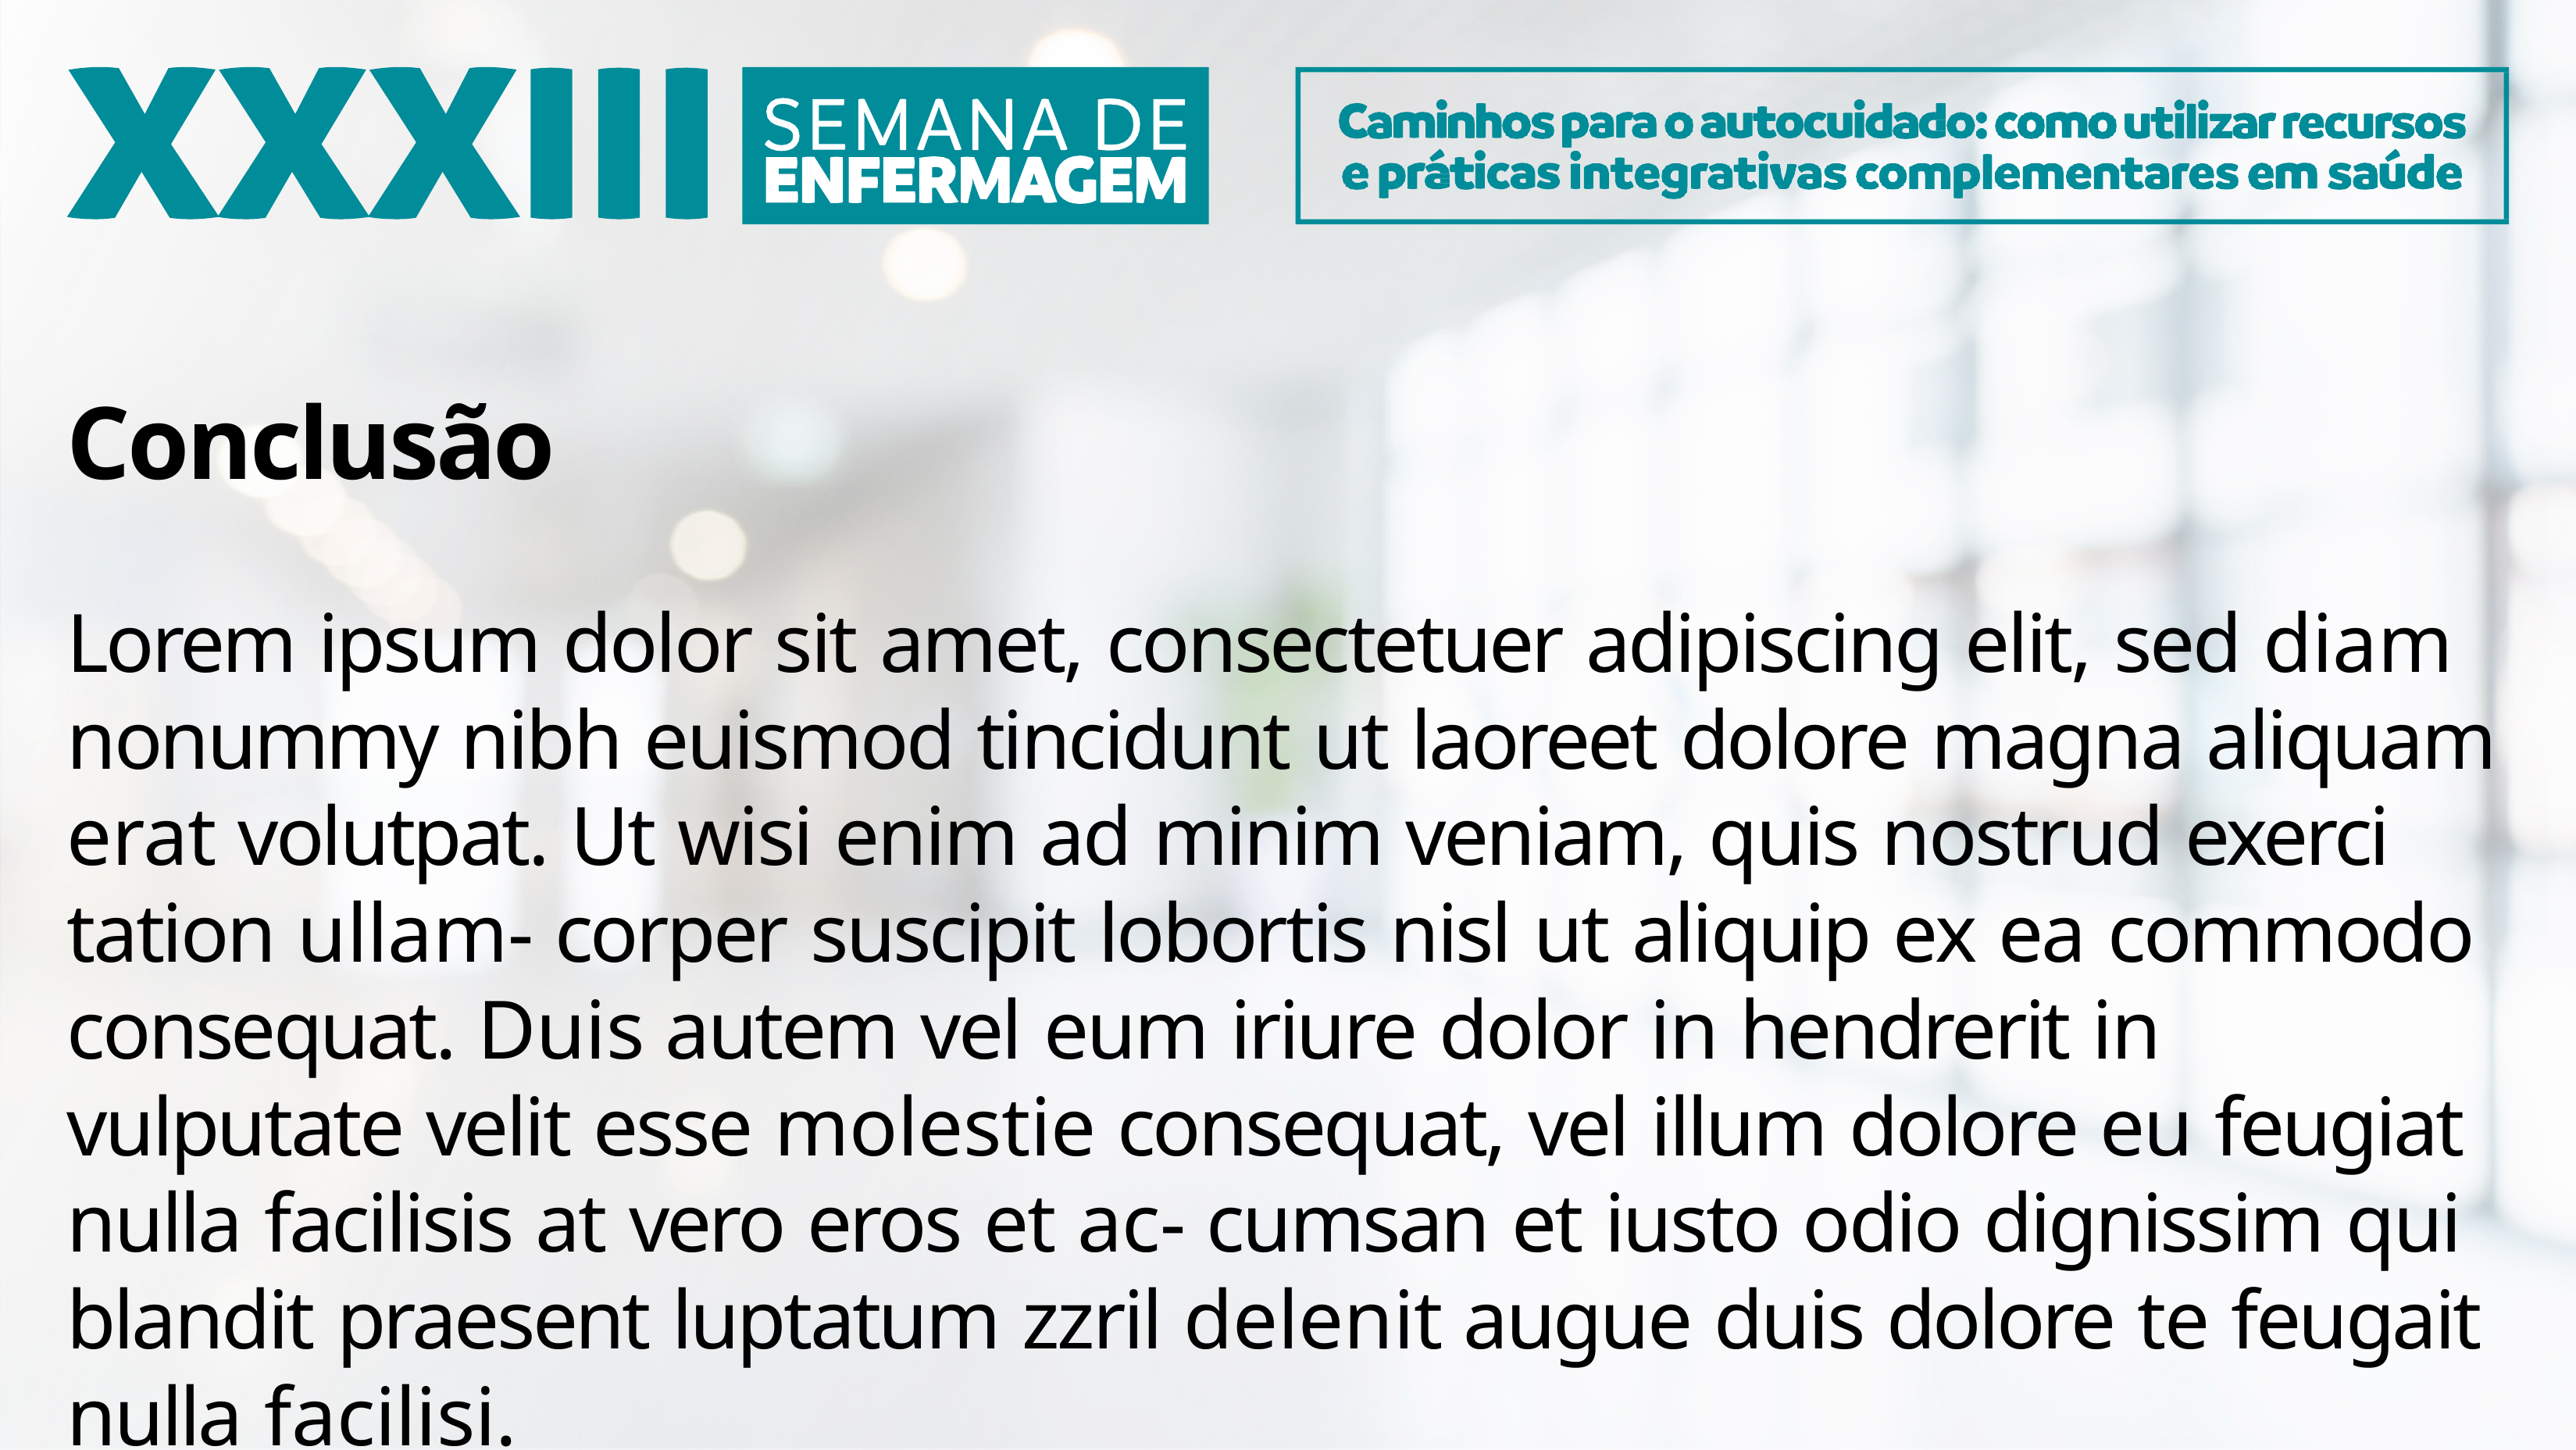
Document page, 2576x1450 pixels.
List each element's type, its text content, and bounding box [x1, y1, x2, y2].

title Conclusão [65, 377, 927, 590]
list Lorem ipsum dolor sit amet, consectetuer adipiscing elit, sed diam nonummy nibh euismod tincidunt ut laoreet dolore magna aliquam erat volutpat. Ut wisi enim ad minim veniam, quis nostrud exerci tation ullam- corper suscipit lobortis nisl ut aliquip ex ea commodo consequat. Duis autem vel eum iriure dolor in hendrerit in vulputate velit esse molestie consequat, vel illum dolore eu feugiat nulla facilisis at vero eros et ac- cumsan et iusto odio dignissim qui blandit praesent luptatum zzril delenit augue duis dolore te feugait nulla facilisi. [65, 590, 2500, 1450]
picture [0, 0, 2576, 1450]
